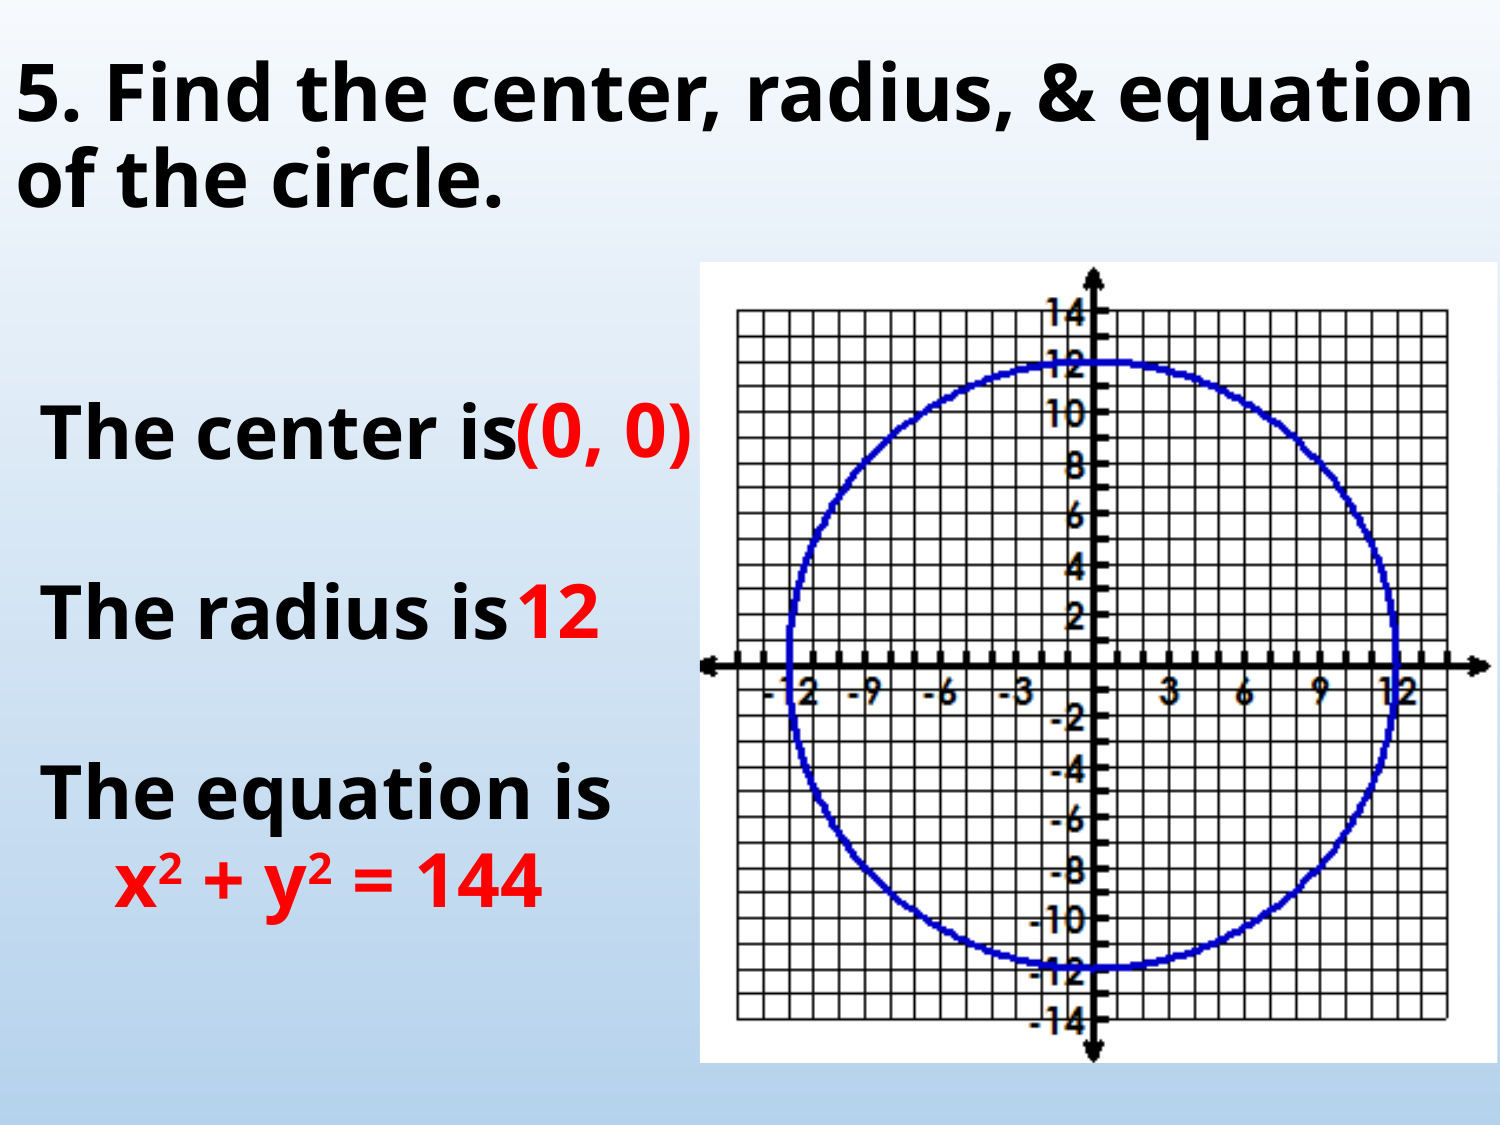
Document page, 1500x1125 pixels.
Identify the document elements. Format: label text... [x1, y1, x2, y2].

text_box The center is The radius is The equation is [24, 377, 638, 932]
text_box x2 + y2 = 144 [99, 824, 699, 930]
text_box 12 [500, 556, 699, 662]
text_box (0, 0) [500, 374, 699, 480]
title 5. Find the center, radius, & equation of the circle. [0, 45, 1500, 233]
picture [699, 262, 1498, 1063]
